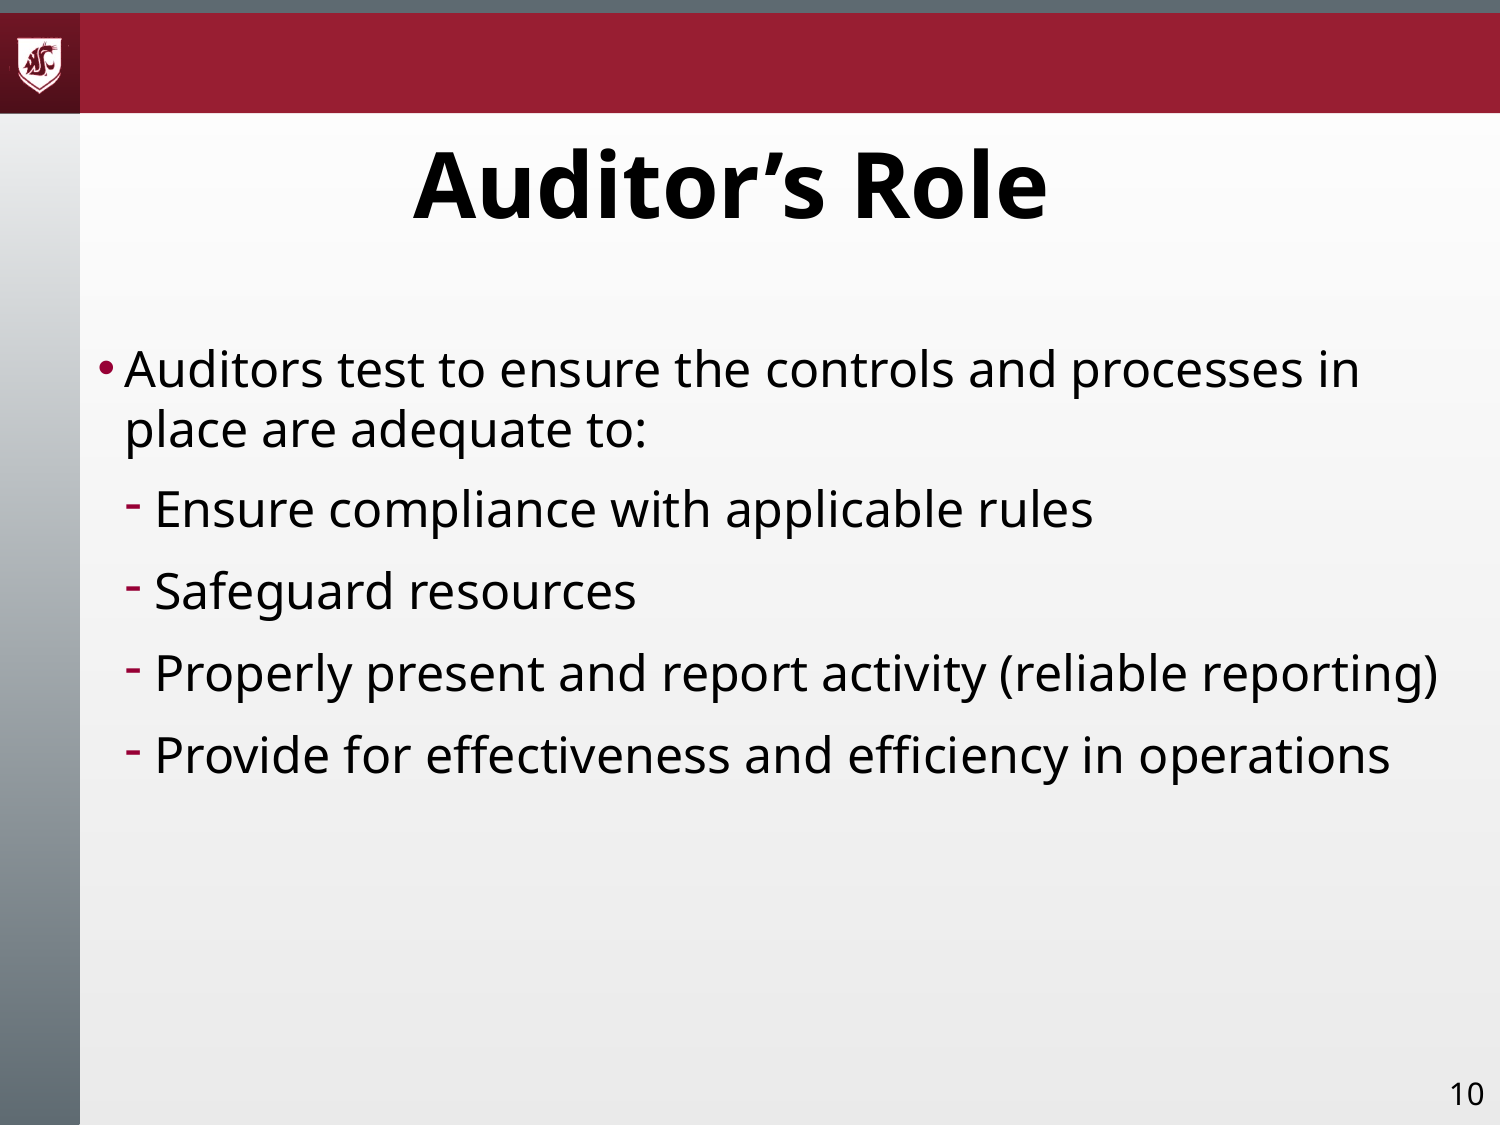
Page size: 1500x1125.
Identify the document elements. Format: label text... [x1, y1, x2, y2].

picture [9, 27, 69, 100]
title Auditor’s Role [76, 130, 1500, 246]
slide_number 10 [1149, 1046, 1500, 1125]
list Auditors test to ensure the controls and processes in place are adequate to: Ensure compliance with applicable rules Safeguard resources Properly present and report activity (reliable reporting) Provide for effectiveness and efficiency in operations [76, 329, 1462, 945]
